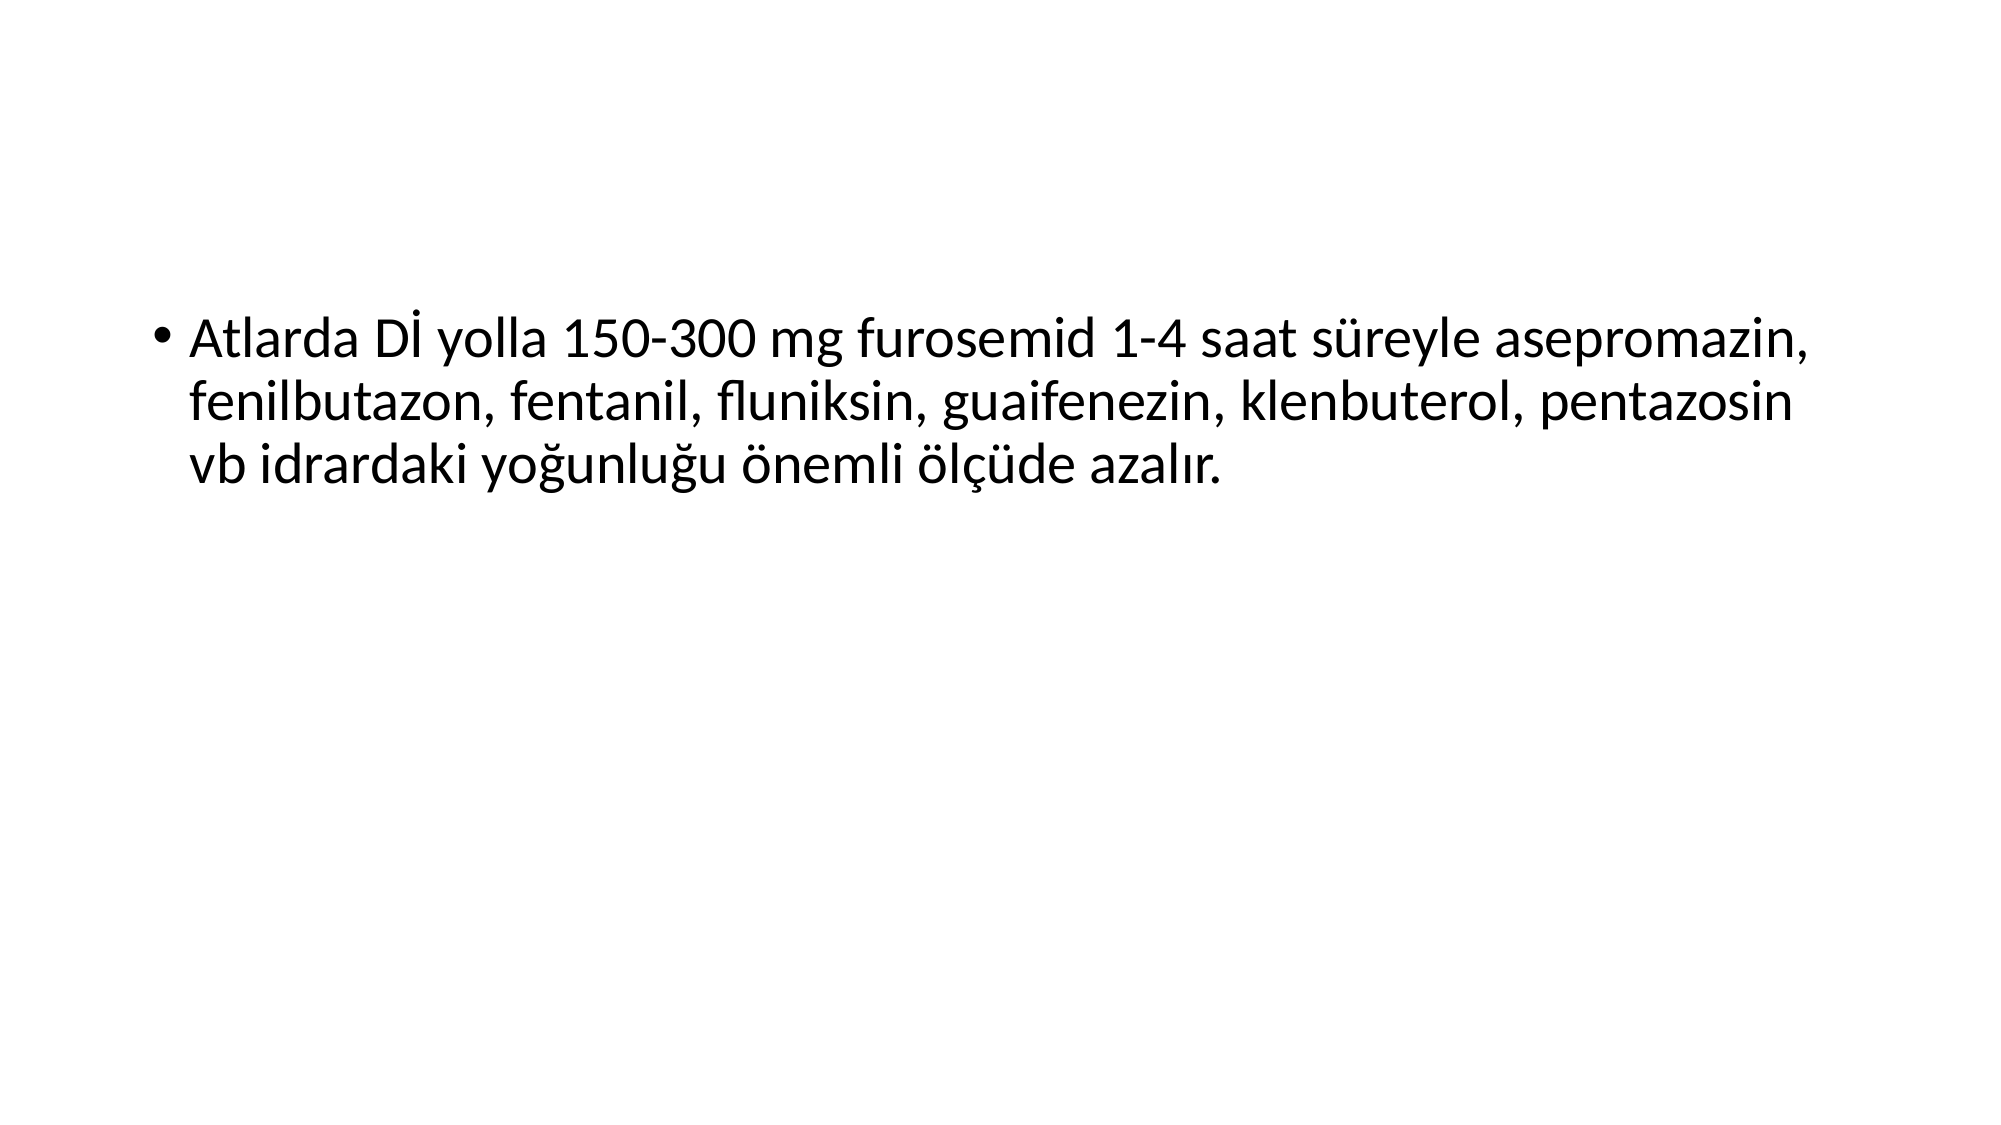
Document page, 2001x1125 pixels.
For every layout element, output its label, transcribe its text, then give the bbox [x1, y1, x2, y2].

list Atlarda Dİ yolla 150-300 mg furosemid 1-4 saat süreyle asepromazin, fenilbutazon, fentanil, fluniksin, guaifenezin, klenbuterol, pentazosin vb idrardaki yoğunluğu önemli ölçüde azalır. [137, 299, 1863, 1014]
